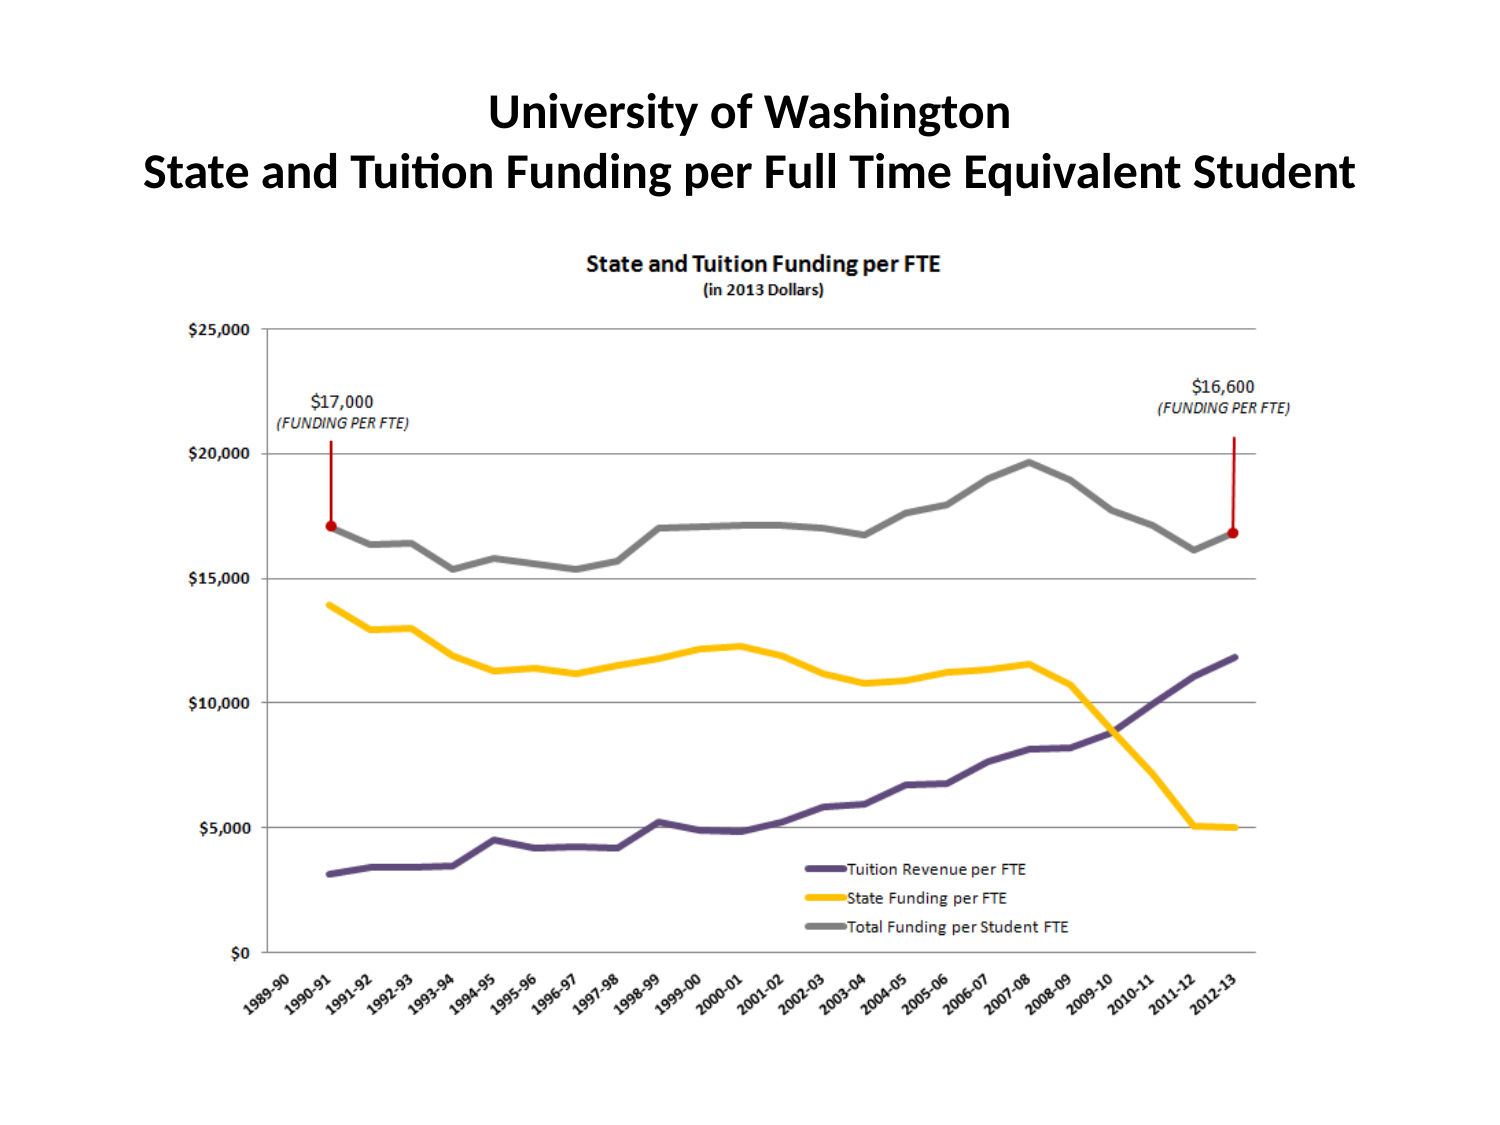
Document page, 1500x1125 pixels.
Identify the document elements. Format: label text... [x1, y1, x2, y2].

title University of Washington State and Tuition Funding per Full Time Equivalent Student [75, 45, 1425, 233]
picture [87, 224, 1337, 1071]
